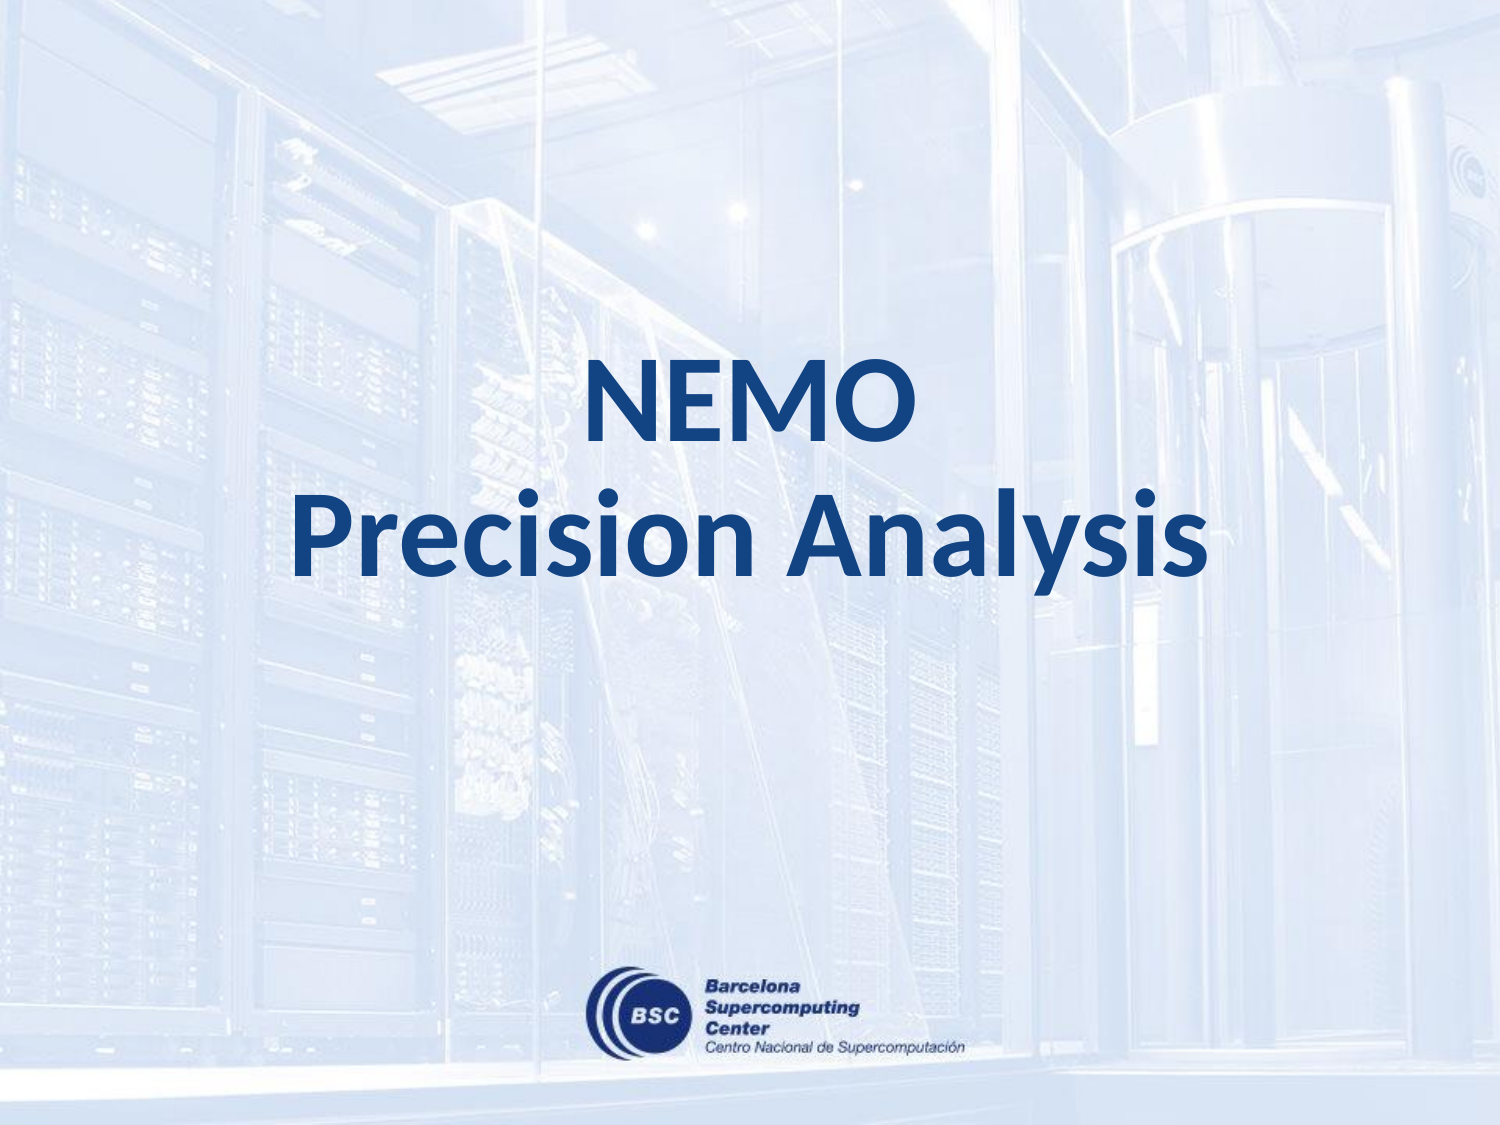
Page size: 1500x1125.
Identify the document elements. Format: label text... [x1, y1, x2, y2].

title NEMO Precision Analysis [188, 143, 1311, 794]
picture [0, 0, 1500, 1125]
